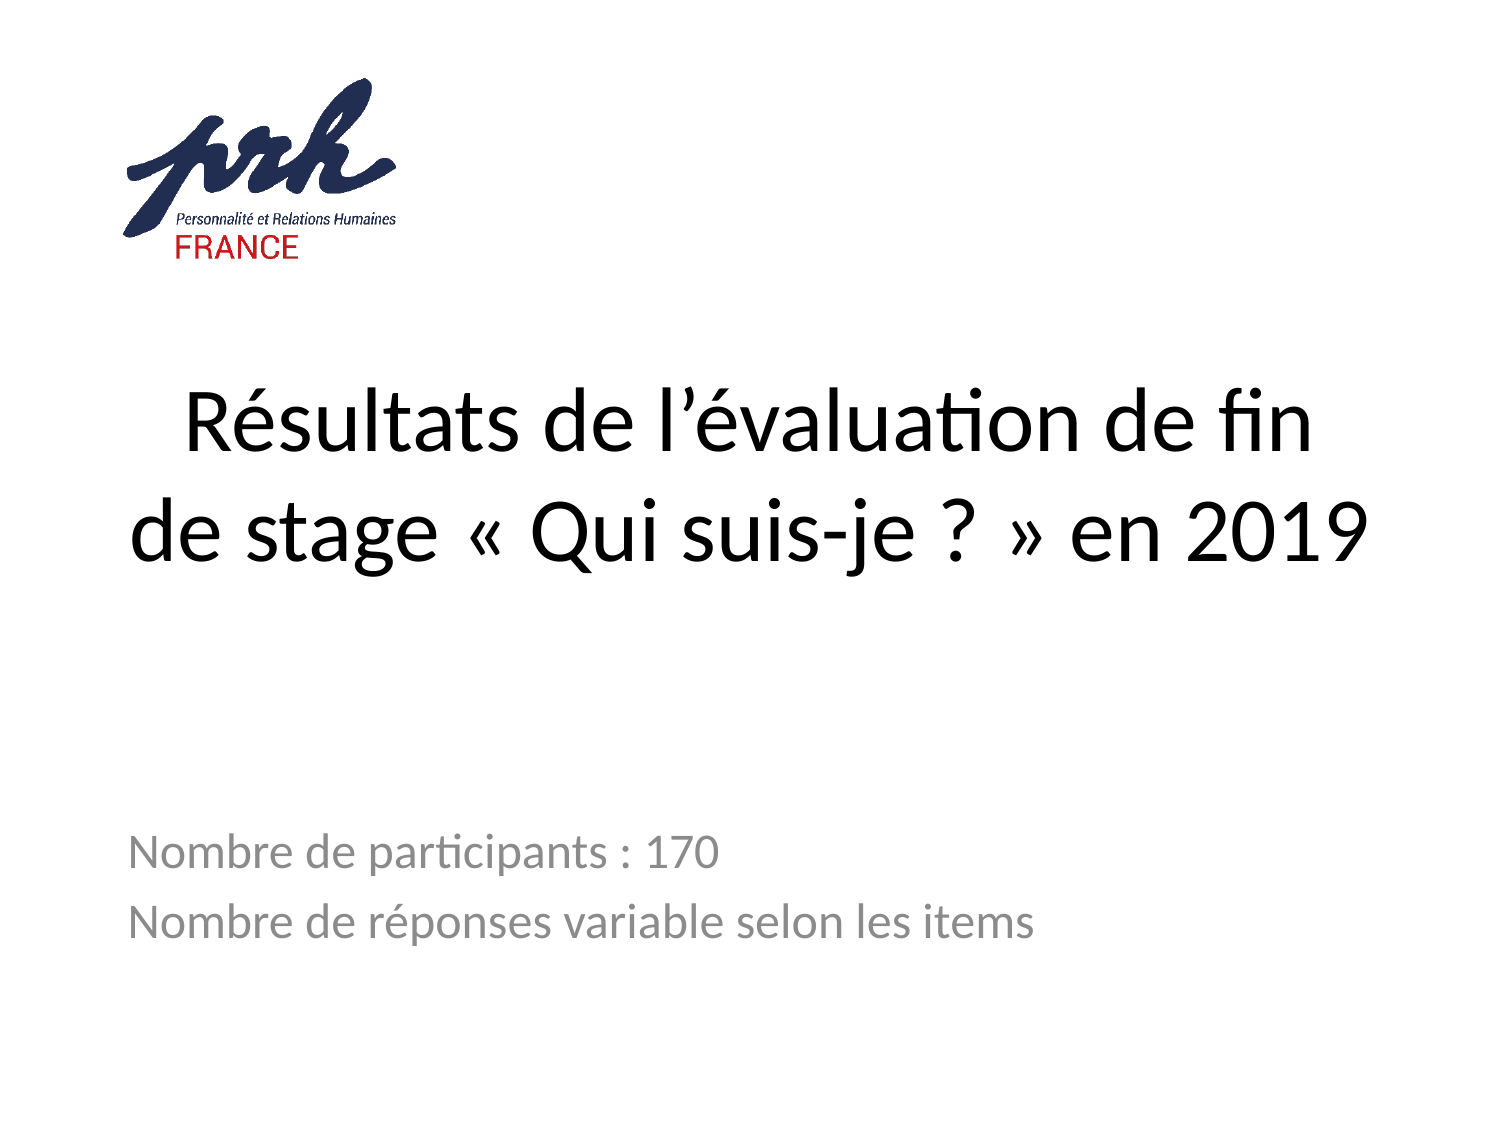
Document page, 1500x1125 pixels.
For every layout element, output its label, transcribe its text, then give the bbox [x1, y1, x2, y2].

picture [123, 77, 396, 259]
subtitle Nombre de participants : 170 Nombre de réponses variable selon les items [112, 810, 1424, 984]
title Résultats de l’évaluation de fin de stage « Qui suis-je ? » en 2019 [112, 349, 1388, 591]
